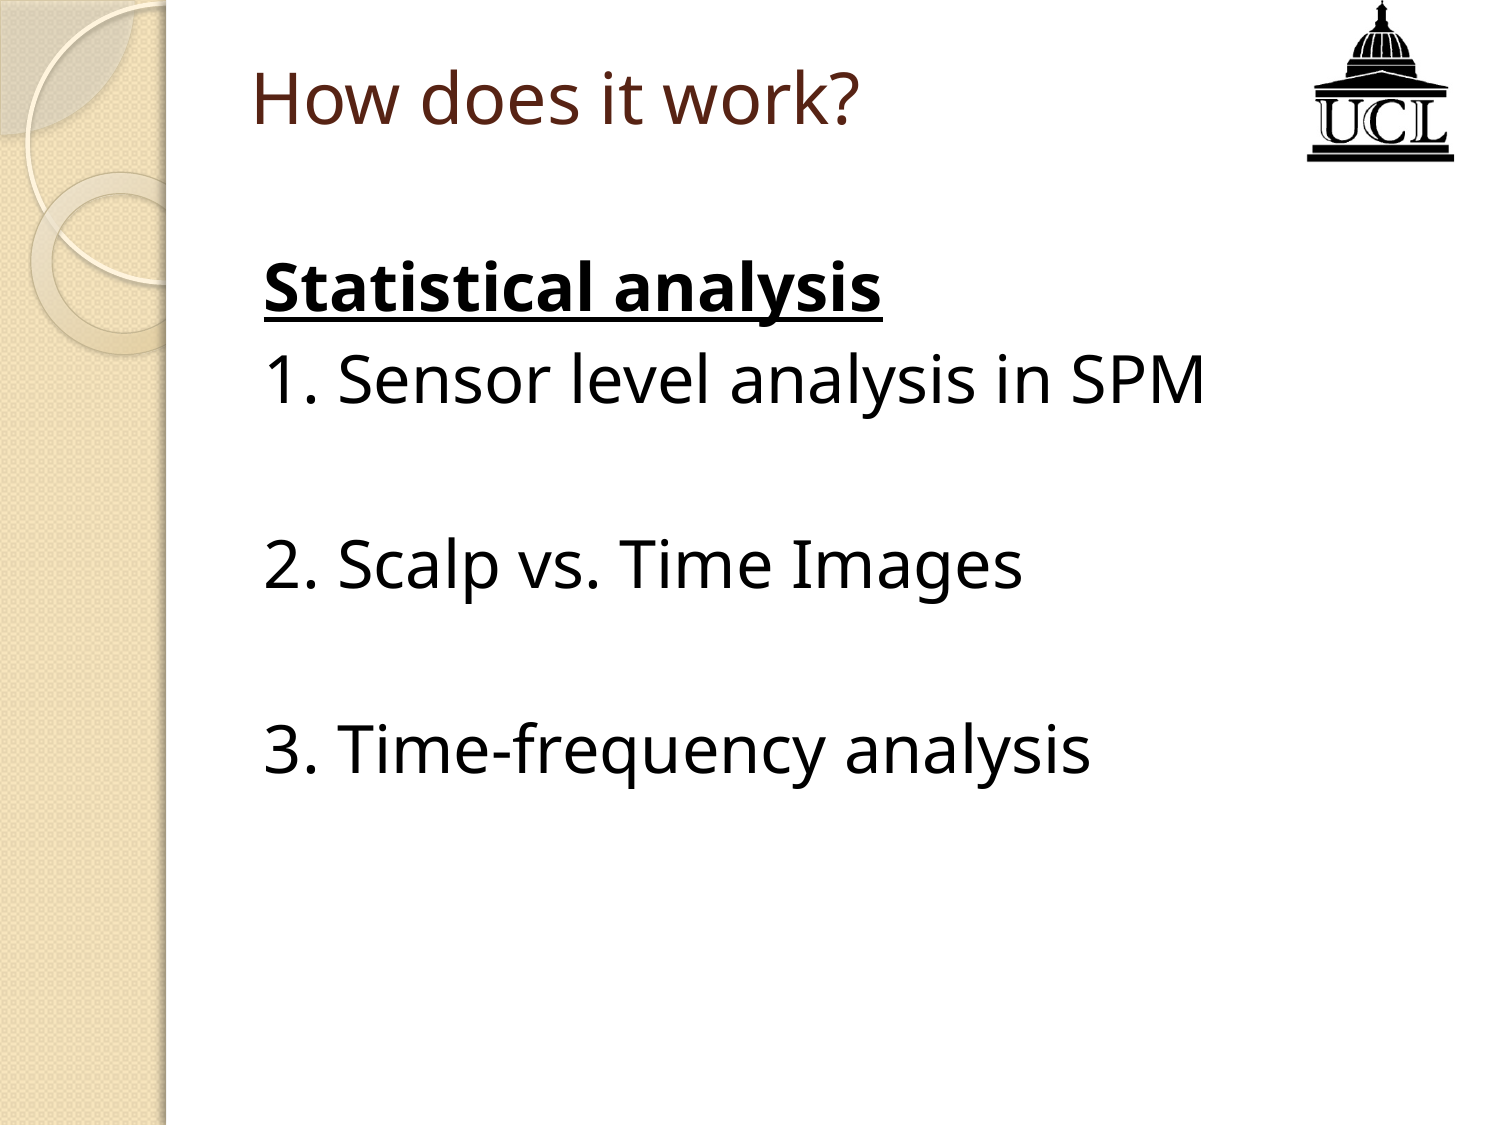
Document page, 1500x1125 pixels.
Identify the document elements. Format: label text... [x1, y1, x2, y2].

title How does it work? [235, 45, 1466, 233]
list Statistical analysis 1. Sensor level analysis in SPM 2. Scalp vs. Time Images 3. Time-frequency analysis [235, 237, 1466, 1025]
picture [1304, 0, 1455, 163]
